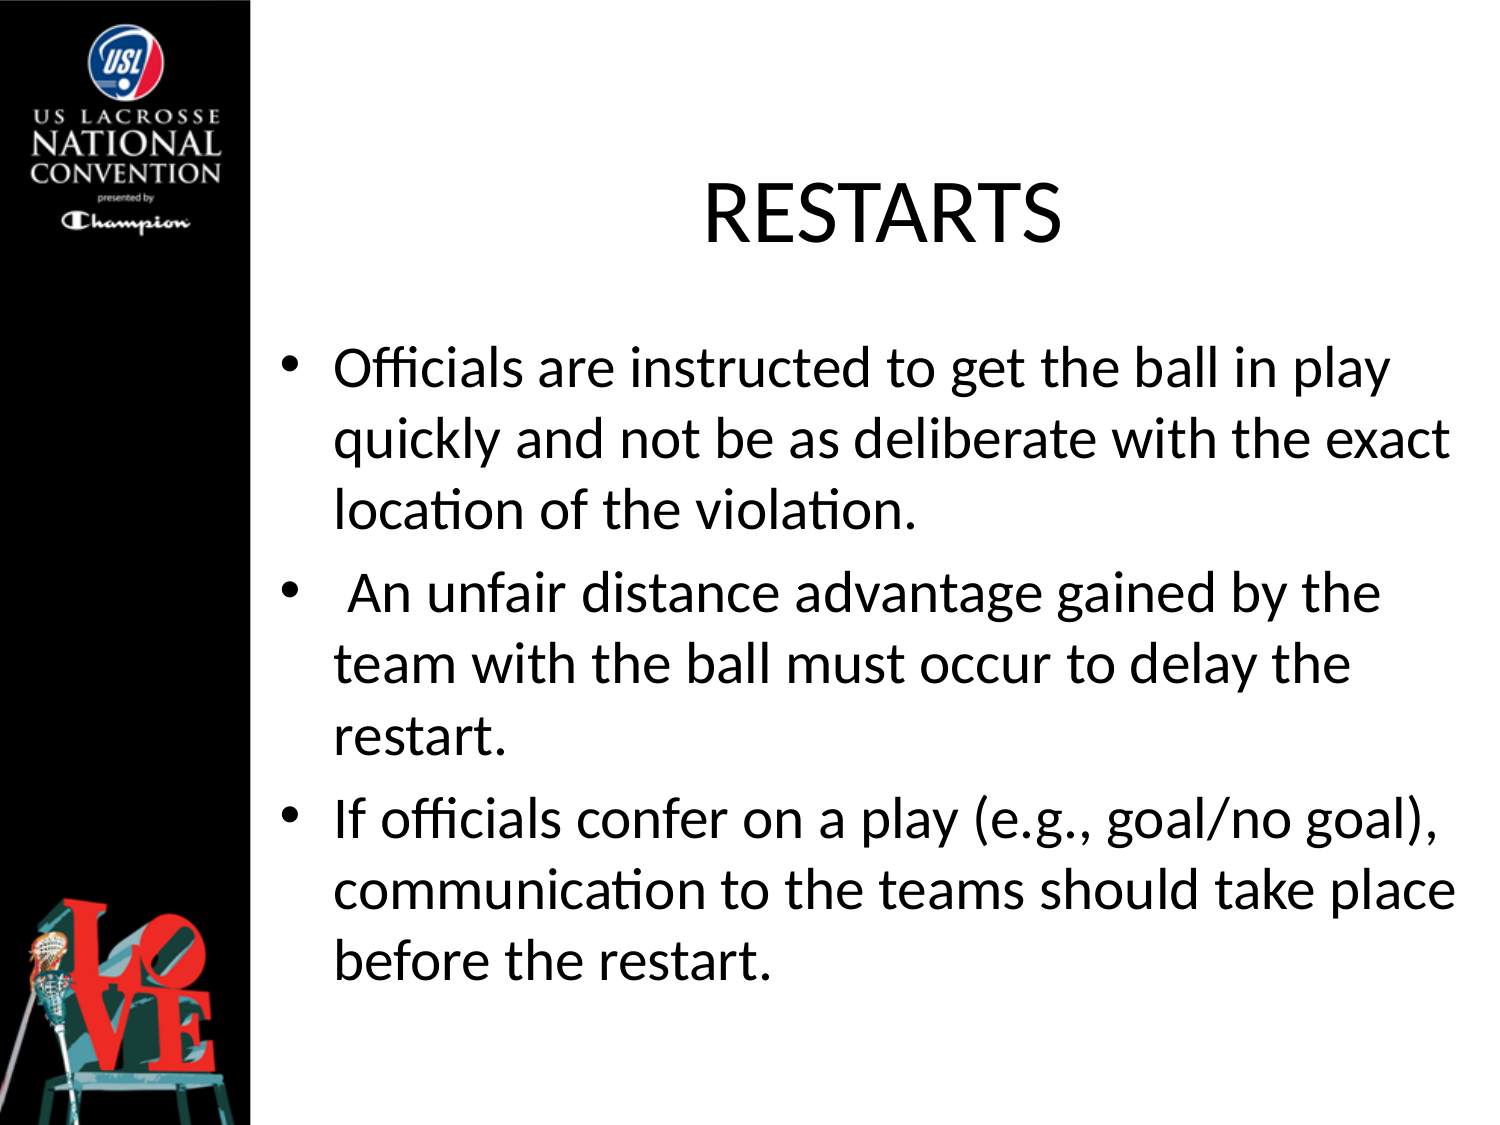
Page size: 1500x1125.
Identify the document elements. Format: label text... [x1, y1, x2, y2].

title RESTARTS [302, 112, 1464, 301]
list Officials are instructed to get the ball in play quickly and not be as deliberate with the exact location of the violation. An unfair distance advantage gained by the team with the ball must occur to delay the restart. If officials confer on a play (e.g., goal/no goal), communication to the teams should take place before the restart. [264, 320, 1479, 1005]
picture [0, 0, 251, 1125]
